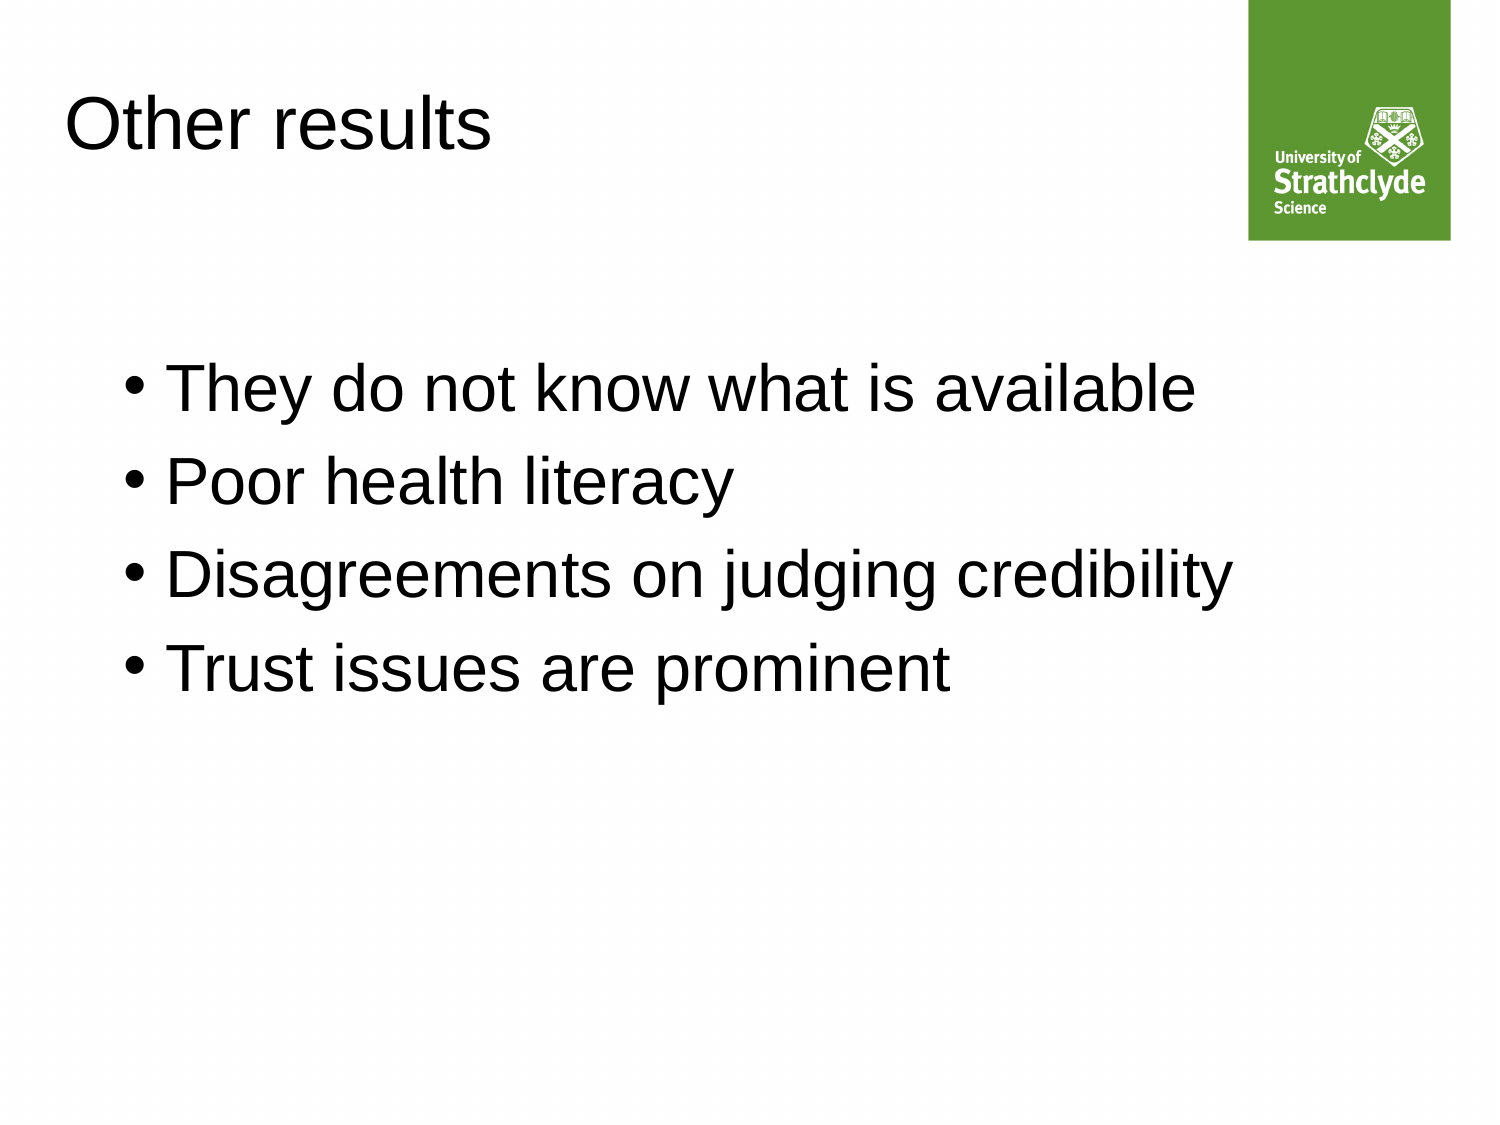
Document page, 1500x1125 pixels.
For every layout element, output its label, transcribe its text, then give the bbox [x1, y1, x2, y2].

list They do not know what is available Poor health literacy Disagreements on judging credibility Trust issues are prominent [75, 329, 1425, 1005]
title Other results [49, 67, 1397, 186]
picture [0, 0, 1500, 1125]
